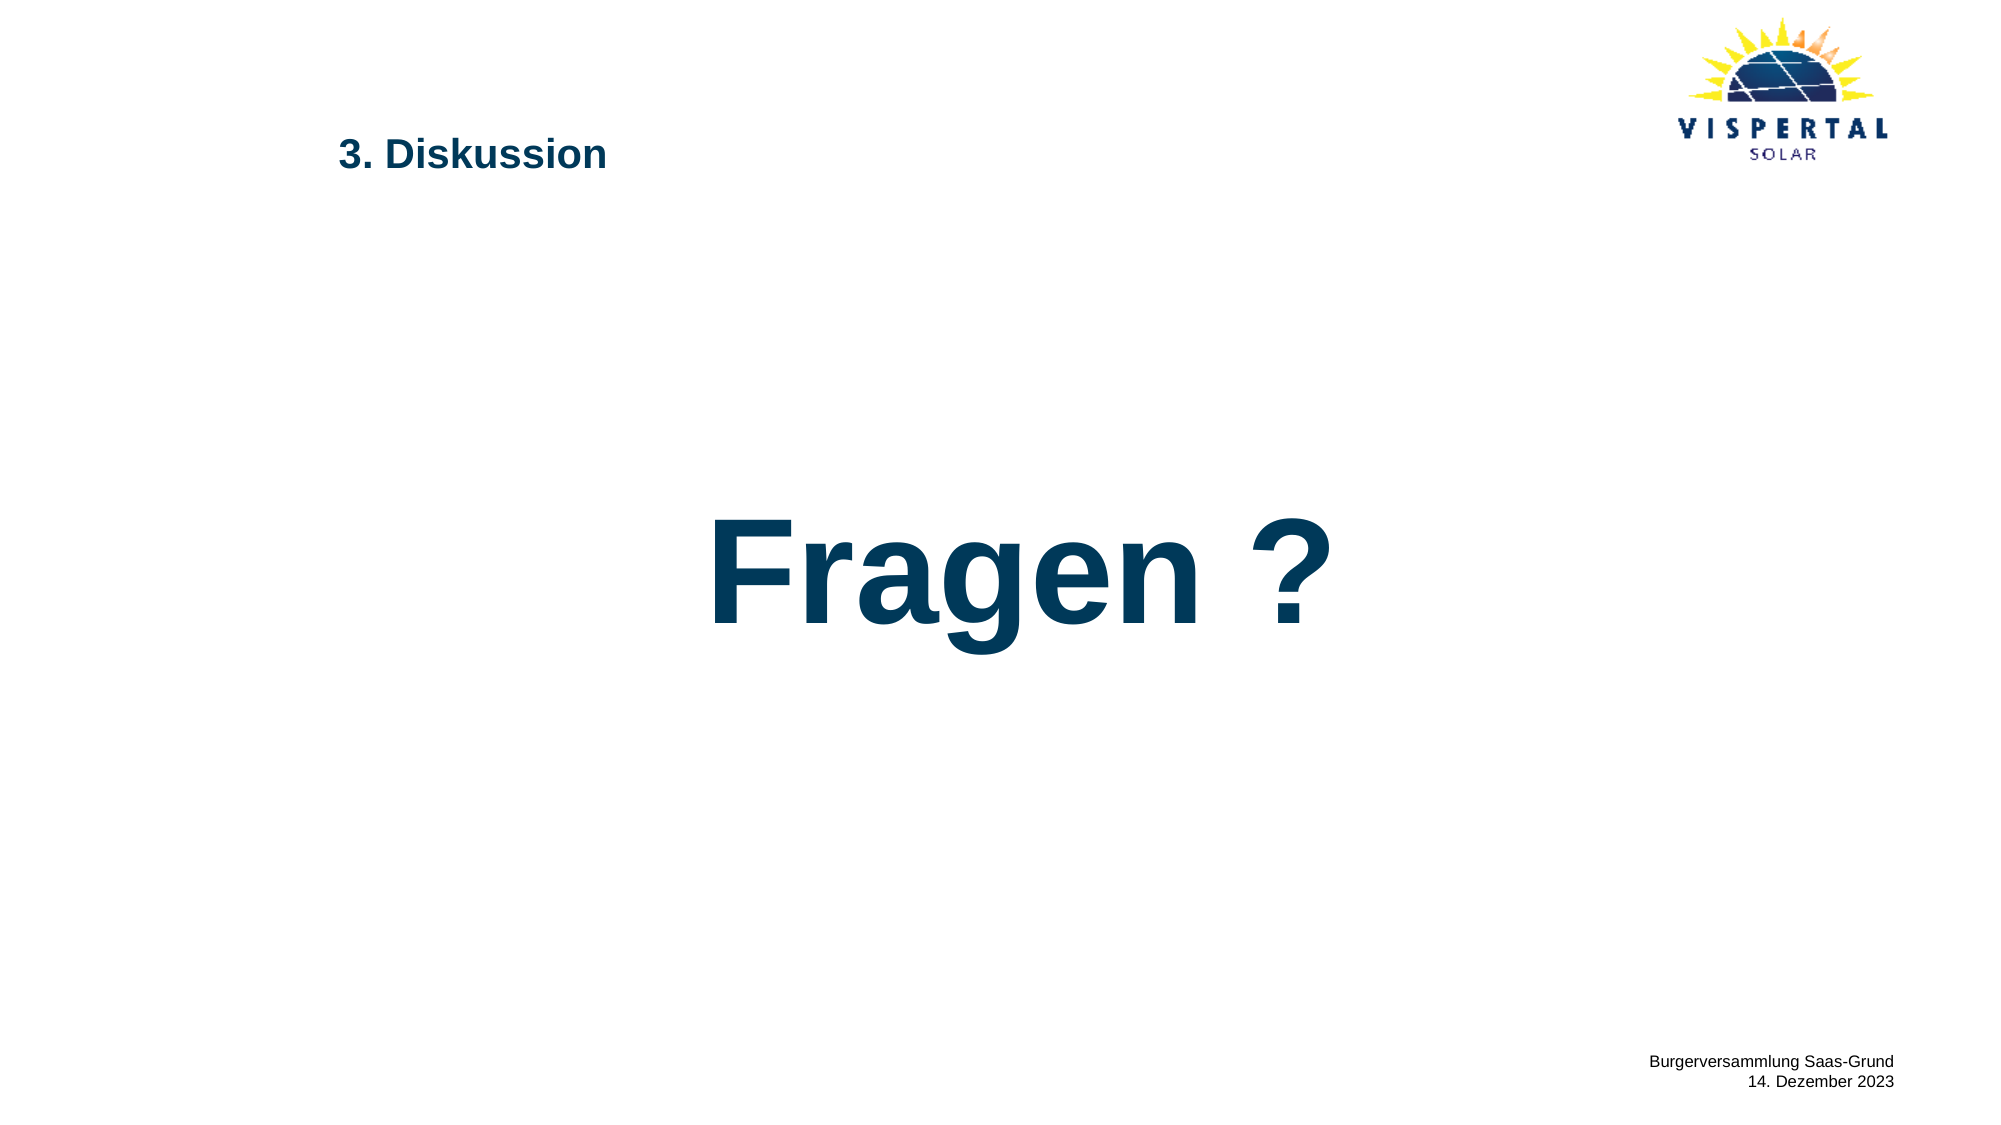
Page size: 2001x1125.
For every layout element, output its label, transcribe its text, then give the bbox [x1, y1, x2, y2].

text_box 3. Diskussion [338, 0, 1483, 178]
text_box Fragen ? [690, 465, 1355, 661]
picture [1671, 9, 1895, 169]
